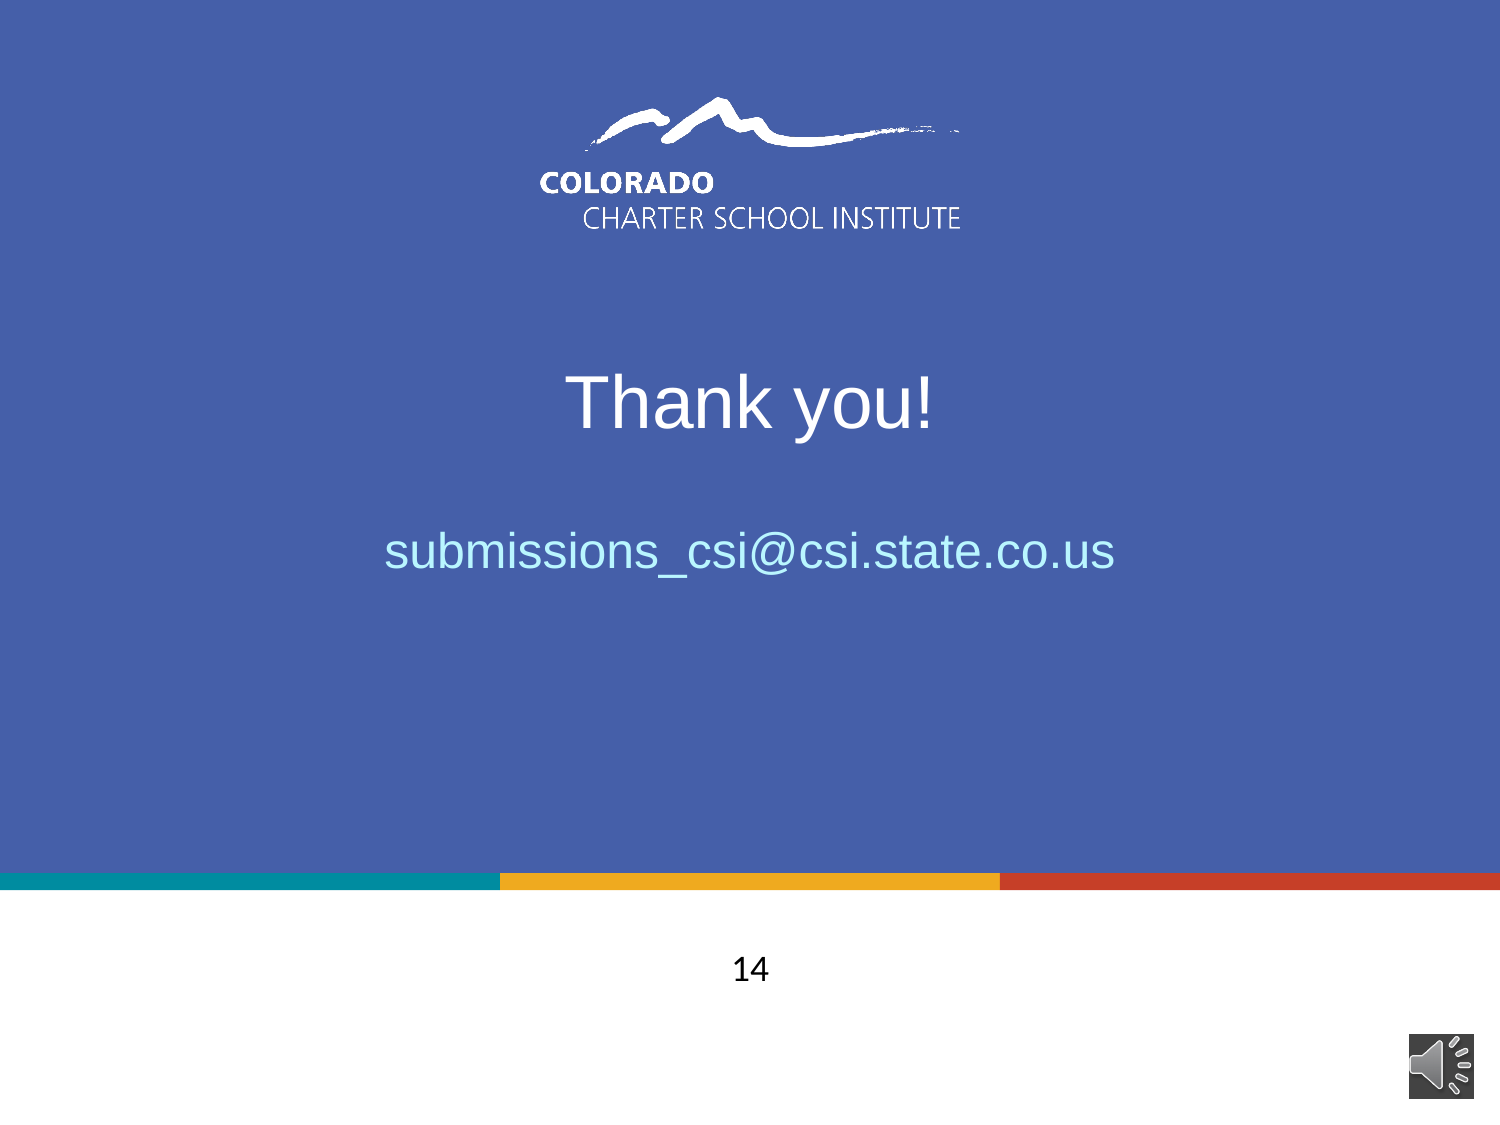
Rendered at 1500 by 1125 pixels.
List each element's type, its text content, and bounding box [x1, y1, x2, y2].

picture [540, 97, 960, 229]
slide_number 14 [187, 933, 1313, 985]
title Thank you! submissions_csi@csi.state.co.us [271, 400, 1229, 591]
picture [1408, 1033, 1475, 1100]
